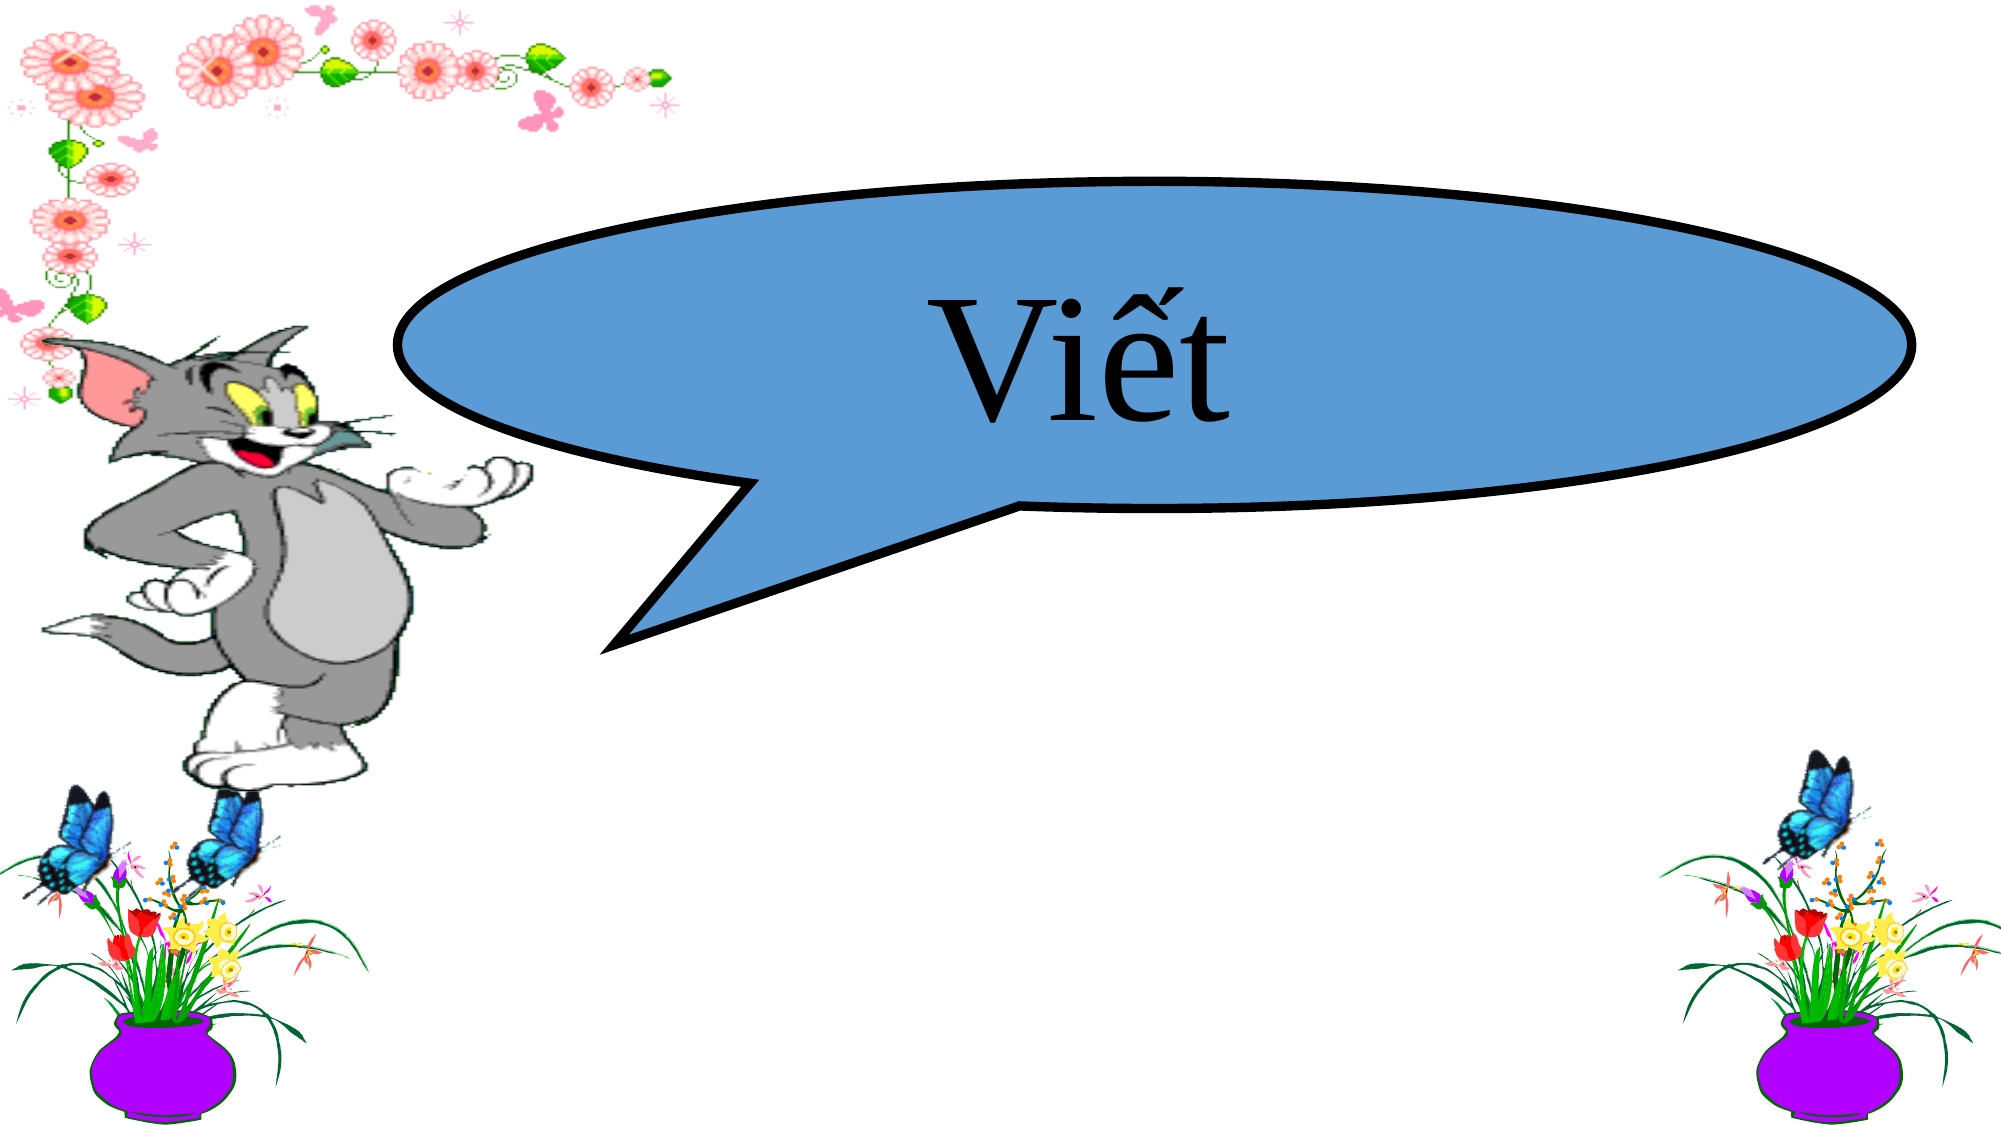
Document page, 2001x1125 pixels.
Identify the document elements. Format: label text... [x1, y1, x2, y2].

picture [1740, 745, 1928, 887]
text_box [1666, 838, 2000, 1125]
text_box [0, 916, 334, 1125]
picture [0, 0, 686, 922]
text_box Viết [536, 181, 1912, 645]
